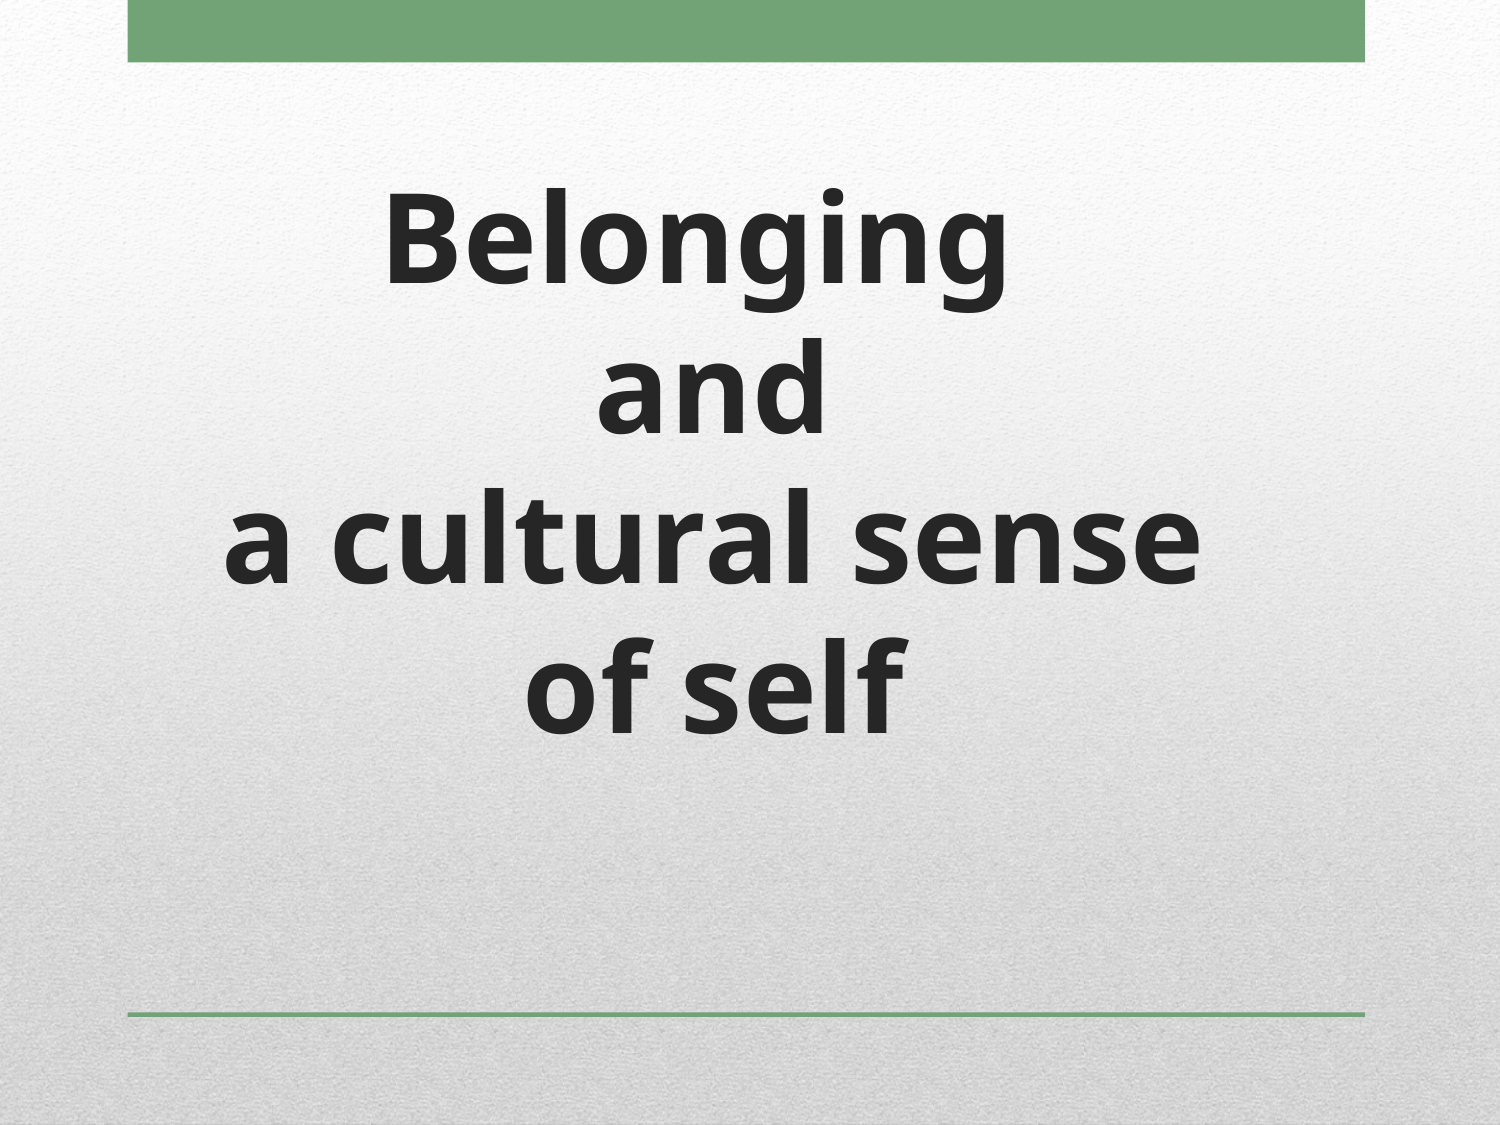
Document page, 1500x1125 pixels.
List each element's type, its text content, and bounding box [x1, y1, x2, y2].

title Belonging and a cultural sense of self [157, 503, 1270, 766]
